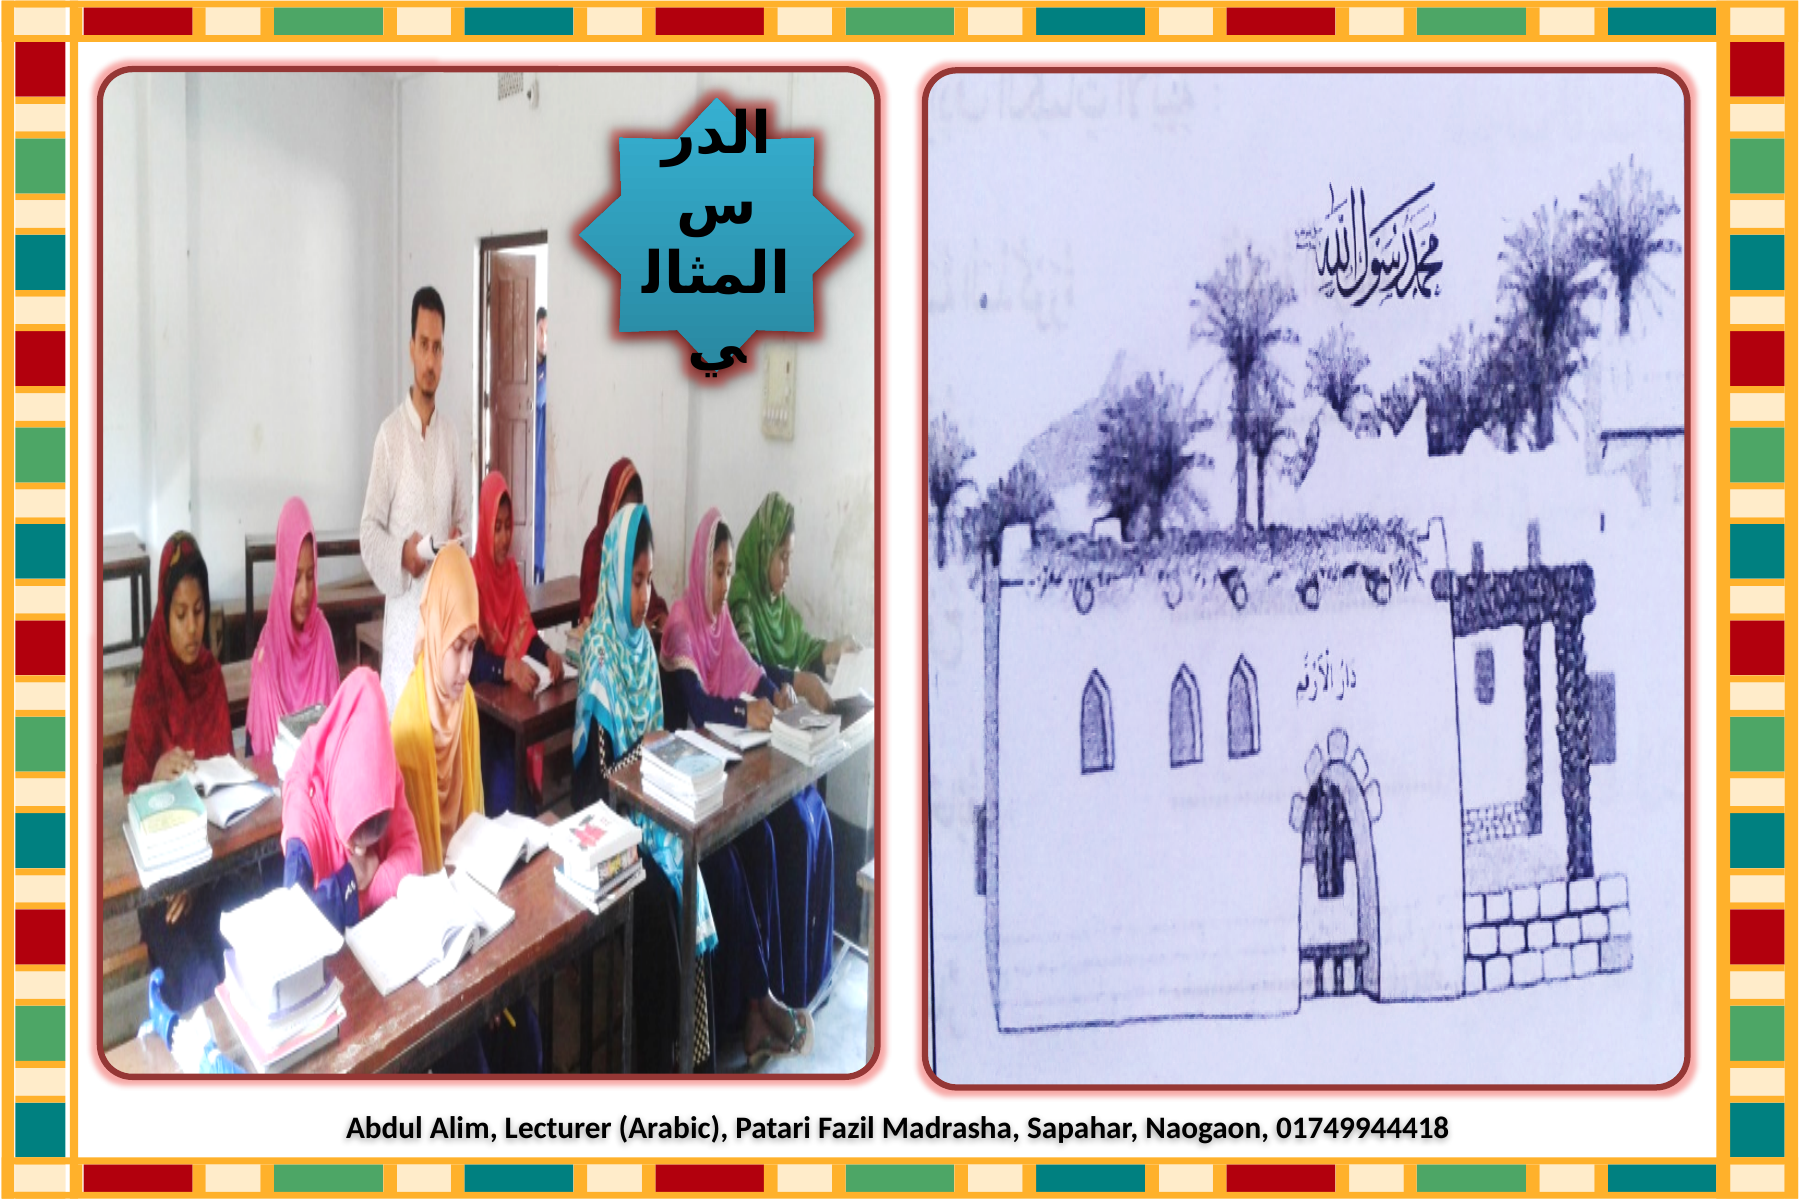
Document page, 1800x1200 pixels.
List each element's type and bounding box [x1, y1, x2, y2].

picture [99, 68, 1800, 1078]
text_box [0, 0, 1800, 1200]
